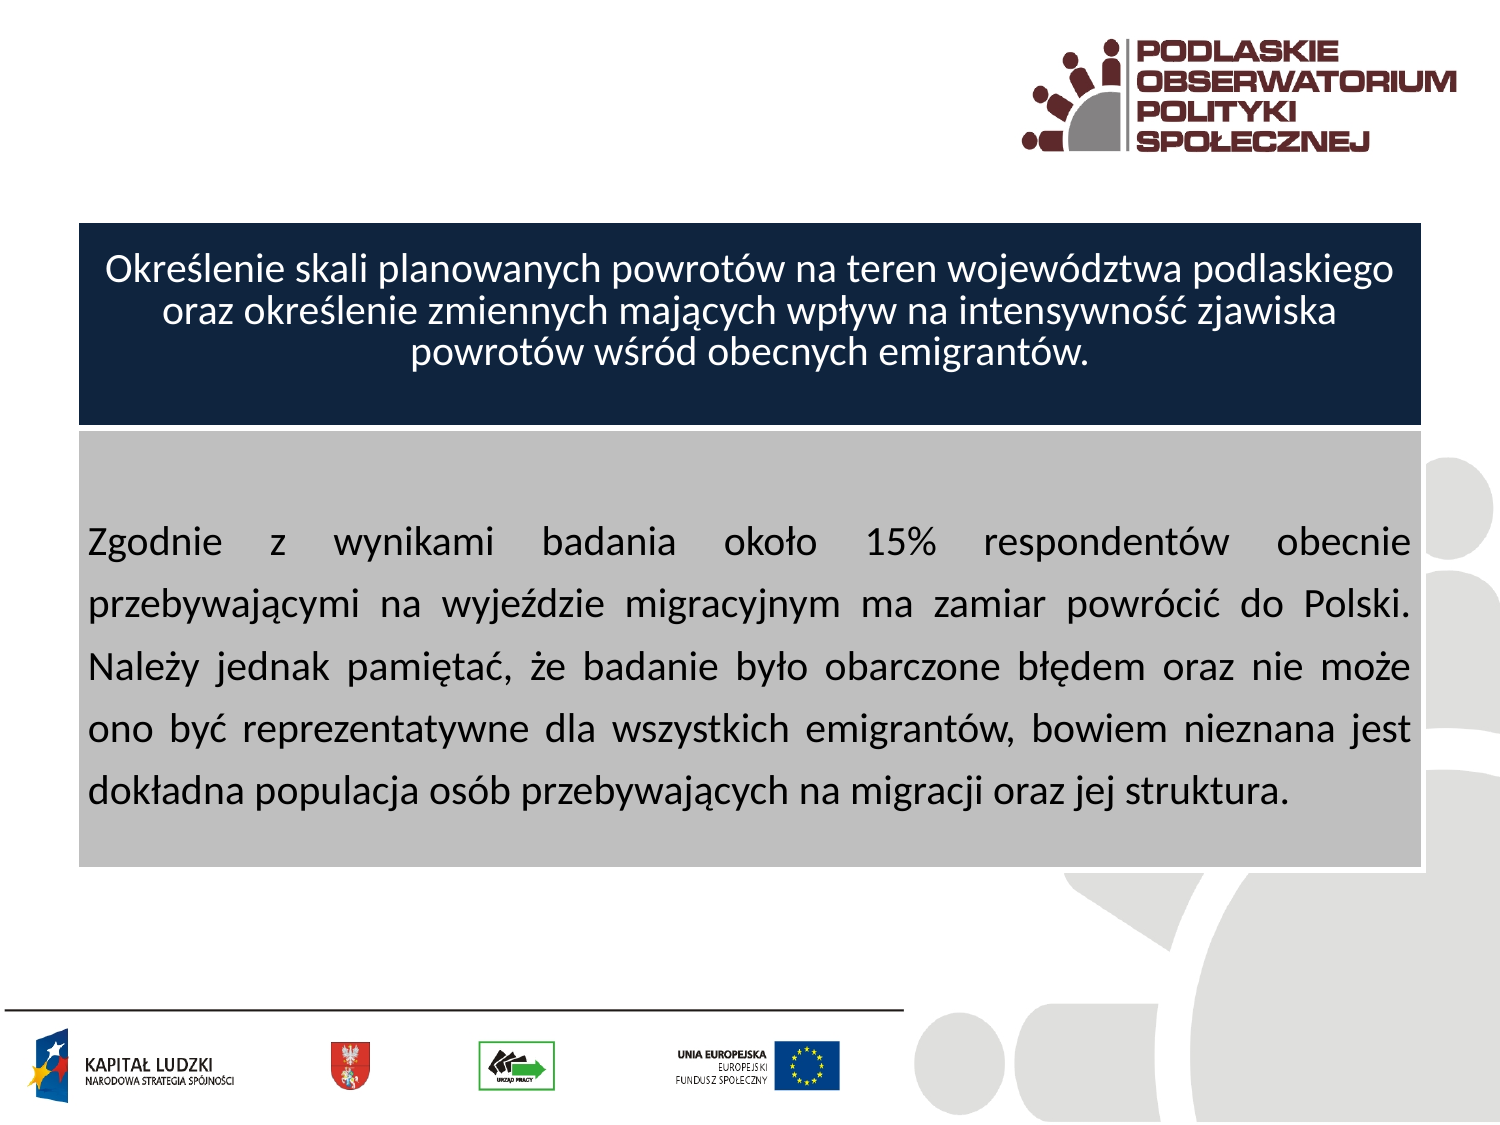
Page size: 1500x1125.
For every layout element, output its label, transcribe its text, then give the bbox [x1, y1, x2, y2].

table_cell Zgodnie z wynikami badania około 15% respondentów obecnie przebywającymi na wyjeździe migracyjnym ma zamiar powrócić do Polski. Należy jednak pamiętać, że badanie było obarczone błędem oraz nie może ono być reprezentatywne dla wszystkich emigrantów, bowiem nieznana jest dokładna populacja osób przebywających na migracji oraz jej struktura. [79, 431, 1421, 867]
table_header Określenie skali planowanych powrotów na teren województwa podlaskiego oraz określenie zmiennych mających wpływ na intensywność zjawiska powrotów wśród obecnych emigrantów. [79, 223, 1421, 425]
picture [0, 1, 1500, 1125]
